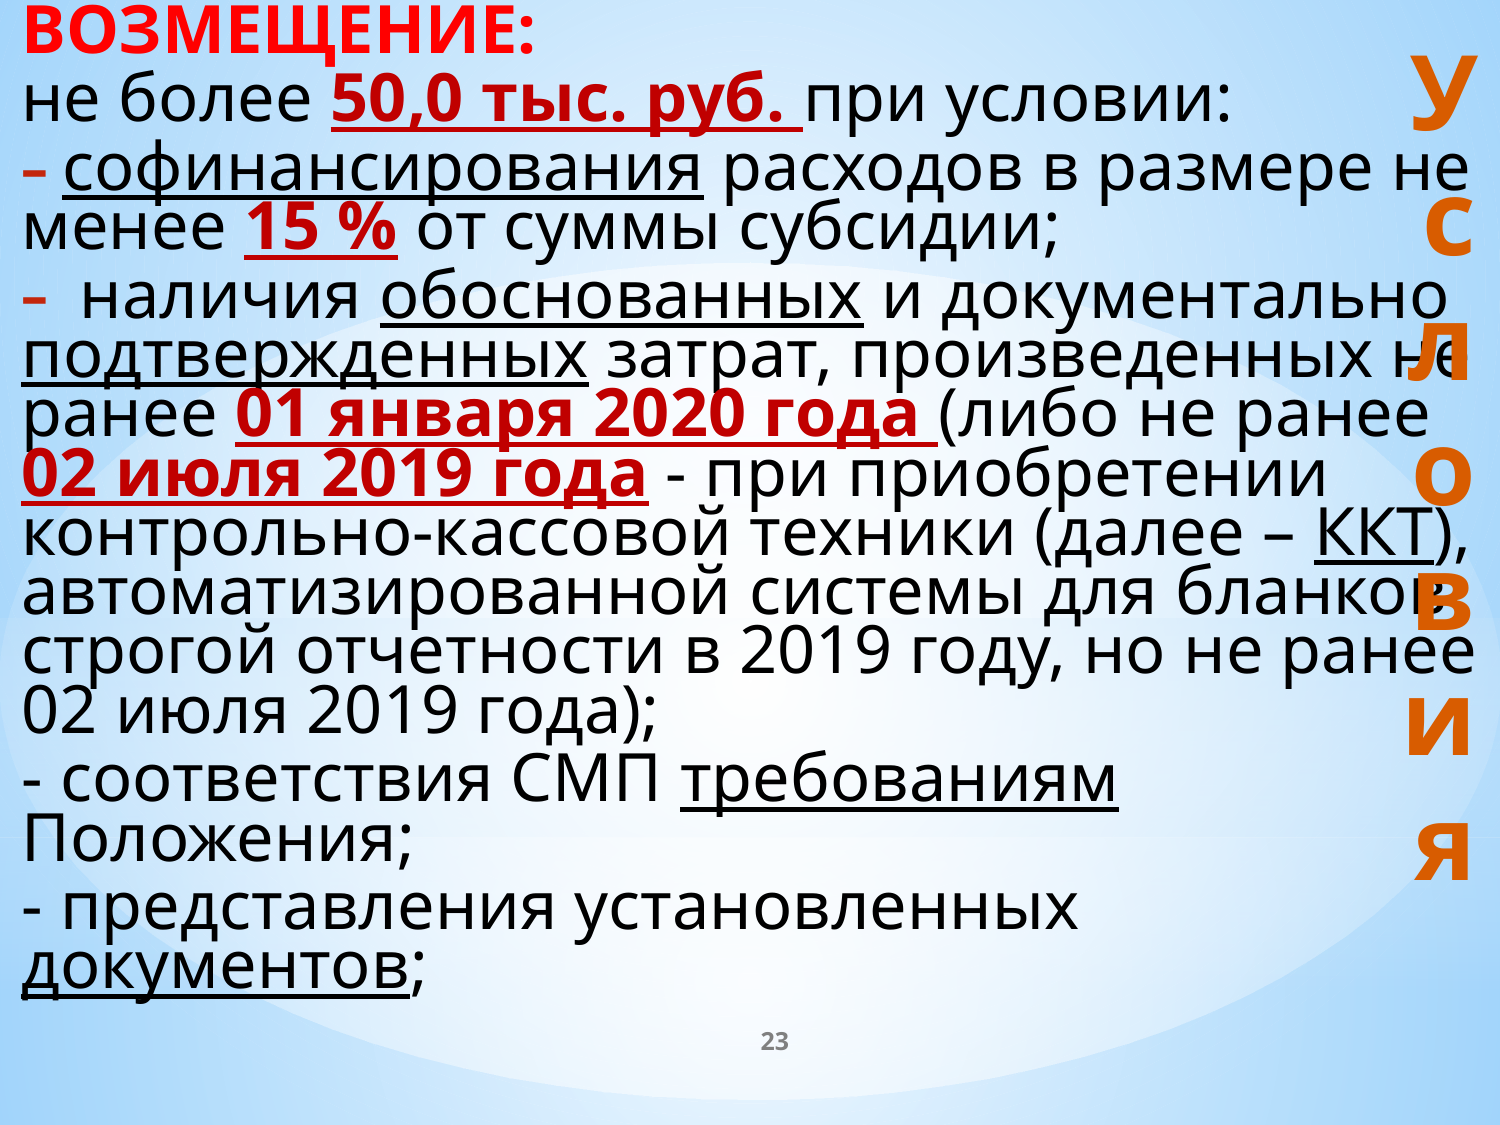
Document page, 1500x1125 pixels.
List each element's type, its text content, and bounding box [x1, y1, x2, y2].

text_box Условия [1384, 19, 1491, 1034]
list ВОЗМЕЩЕНИЕ: не более 50,0 тыс. руб. при условии: софинансирования расходов в размере не менее 15 % от суммы субсидии; наличия обоснованных и документально подтвержденных затрат, произведенных не ранее 01 января 2020 года (либо не ранее 02 июля 2019 года - при приобретении контрольно-кассовой техники (далее – ККТ), автоматизированной системы для бланков строгой отчетности в 2019 году, но не ранее 02 июля 2019 года); - соответствия СМП требованиям Положения; - представления установленных документов; [0, 0, 1500, 1125]
